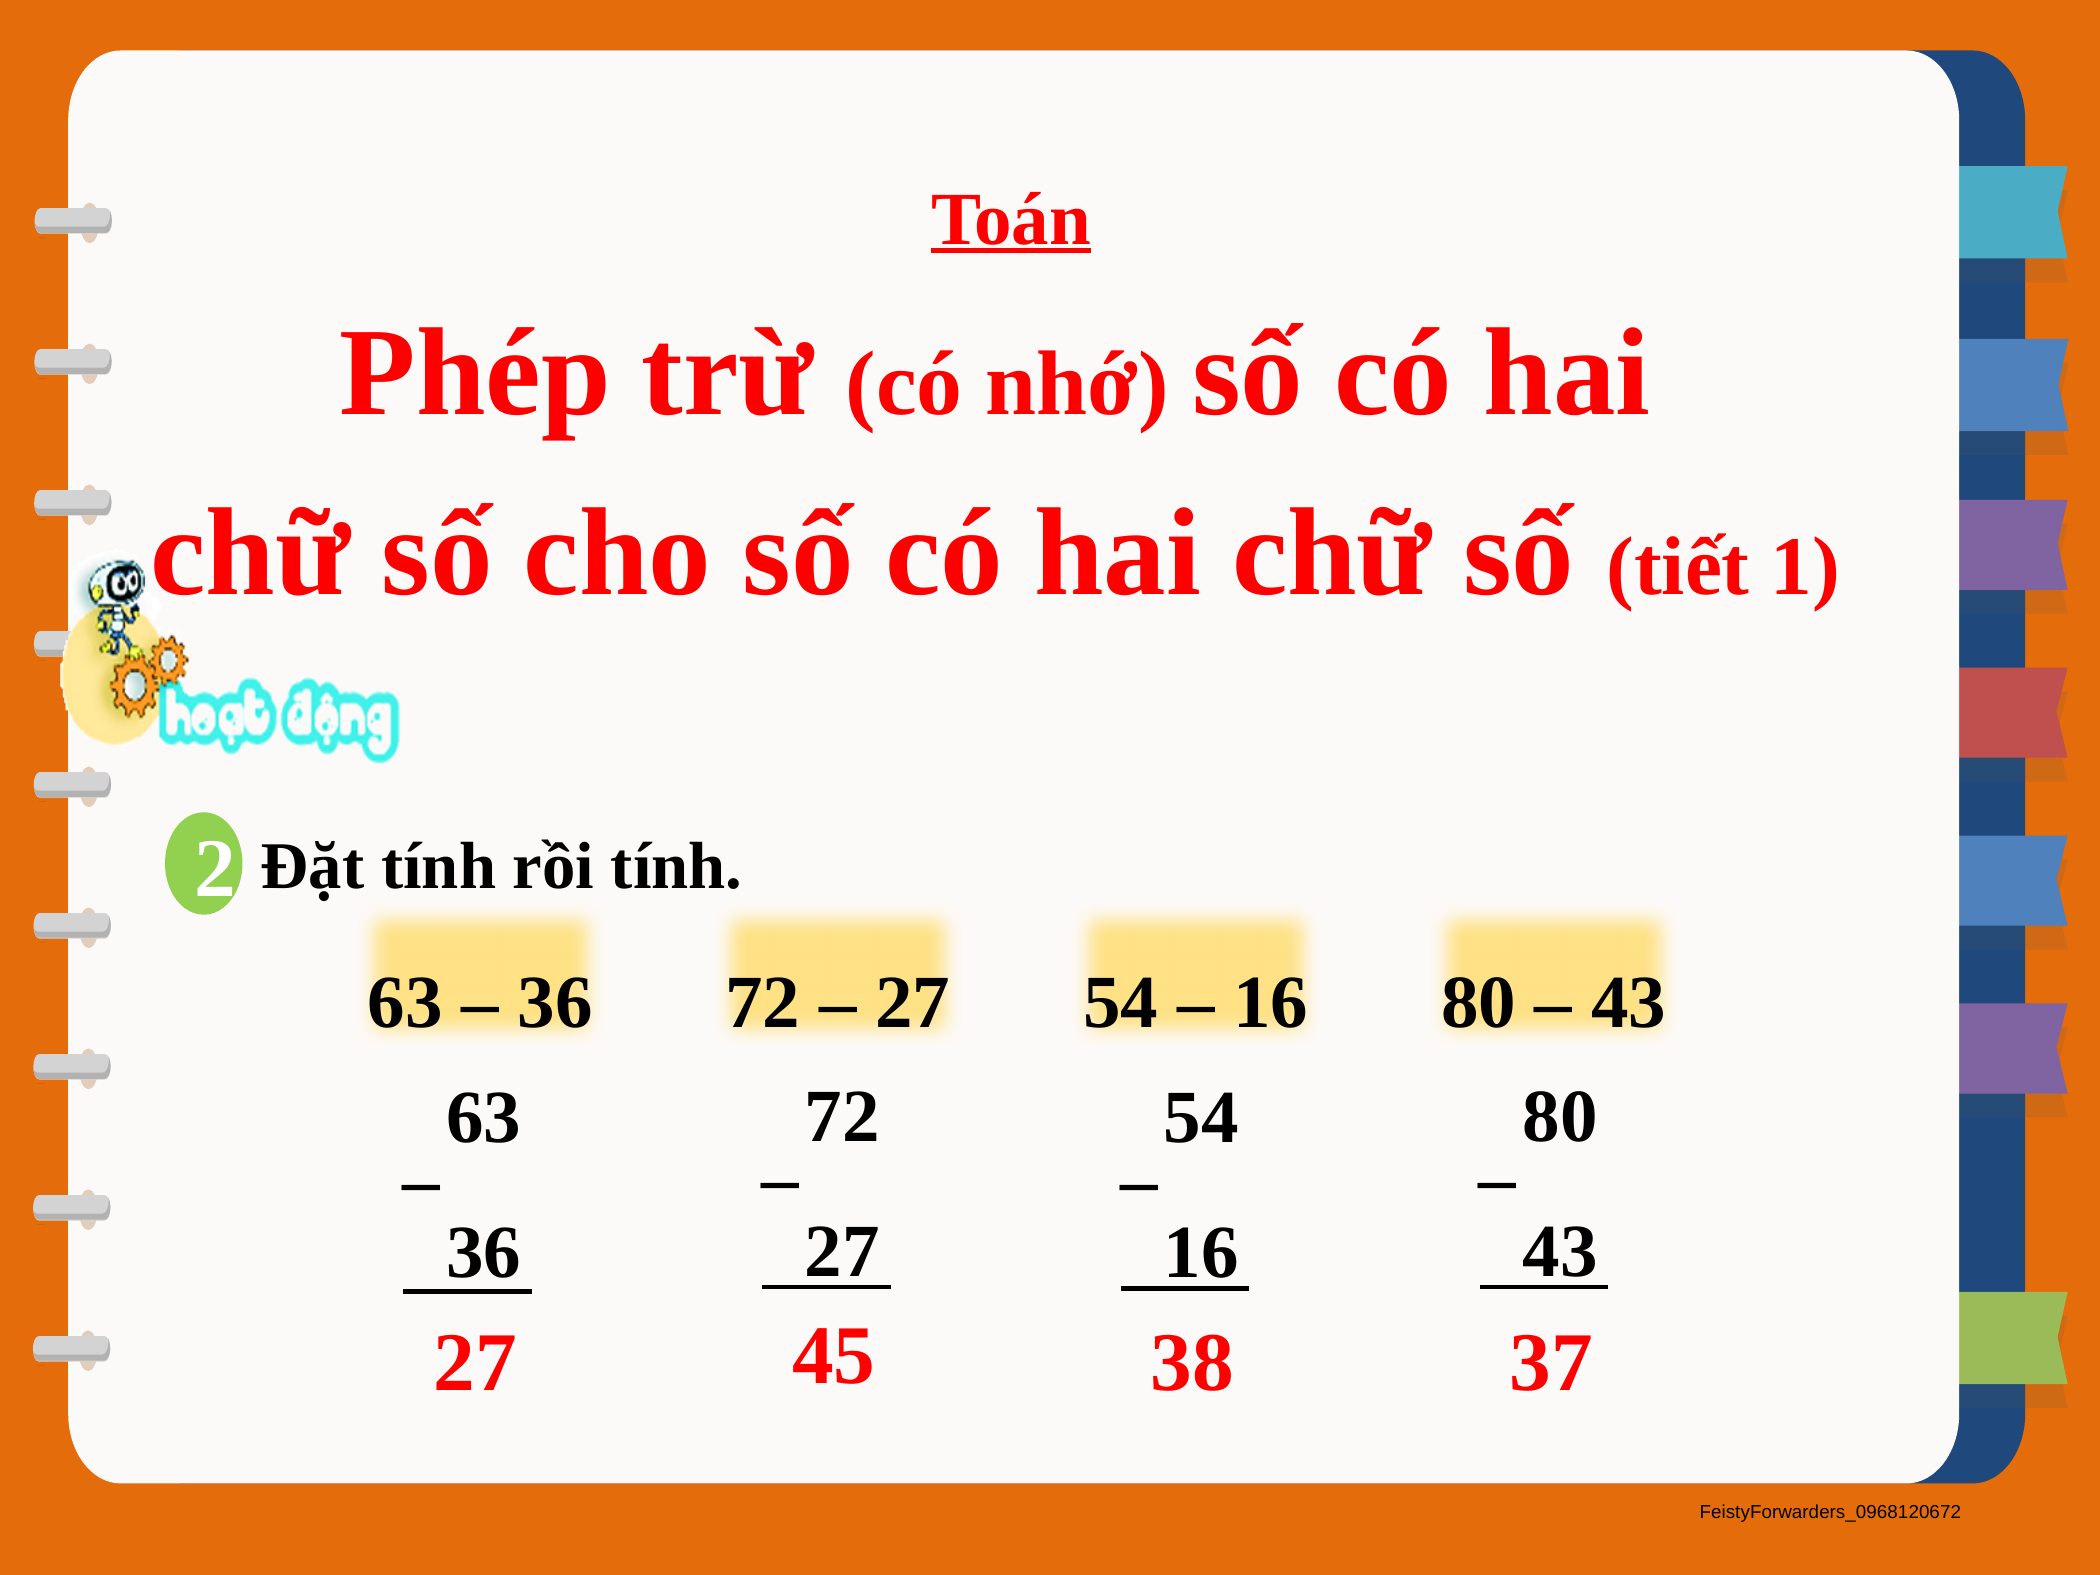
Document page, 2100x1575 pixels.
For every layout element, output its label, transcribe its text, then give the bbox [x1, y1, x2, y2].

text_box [1463, 1013, 1614, 1302]
text_box 38 [1133, 1304, 1253, 1416]
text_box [1105, 1015, 1255, 1304]
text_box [746, 1013, 896, 1302]
text_box 2 [165, 812, 243, 915]
picture [32, 548, 456, 768]
text_box 37 [1491, 1302, 1611, 1416]
text_box 27 [415, 1304, 535, 1416]
text_box Đặt tính rồi tính. [243, 813, 761, 911]
text_box Toán Phép trừ (có nhớ) số có hai chữ số cho số có hai chữ số (tiết 1) [67, 142, 1955, 628]
text_box 45 [774, 1302, 894, 1409]
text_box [351, 899, 1683, 1052]
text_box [387, 1015, 537, 1304]
